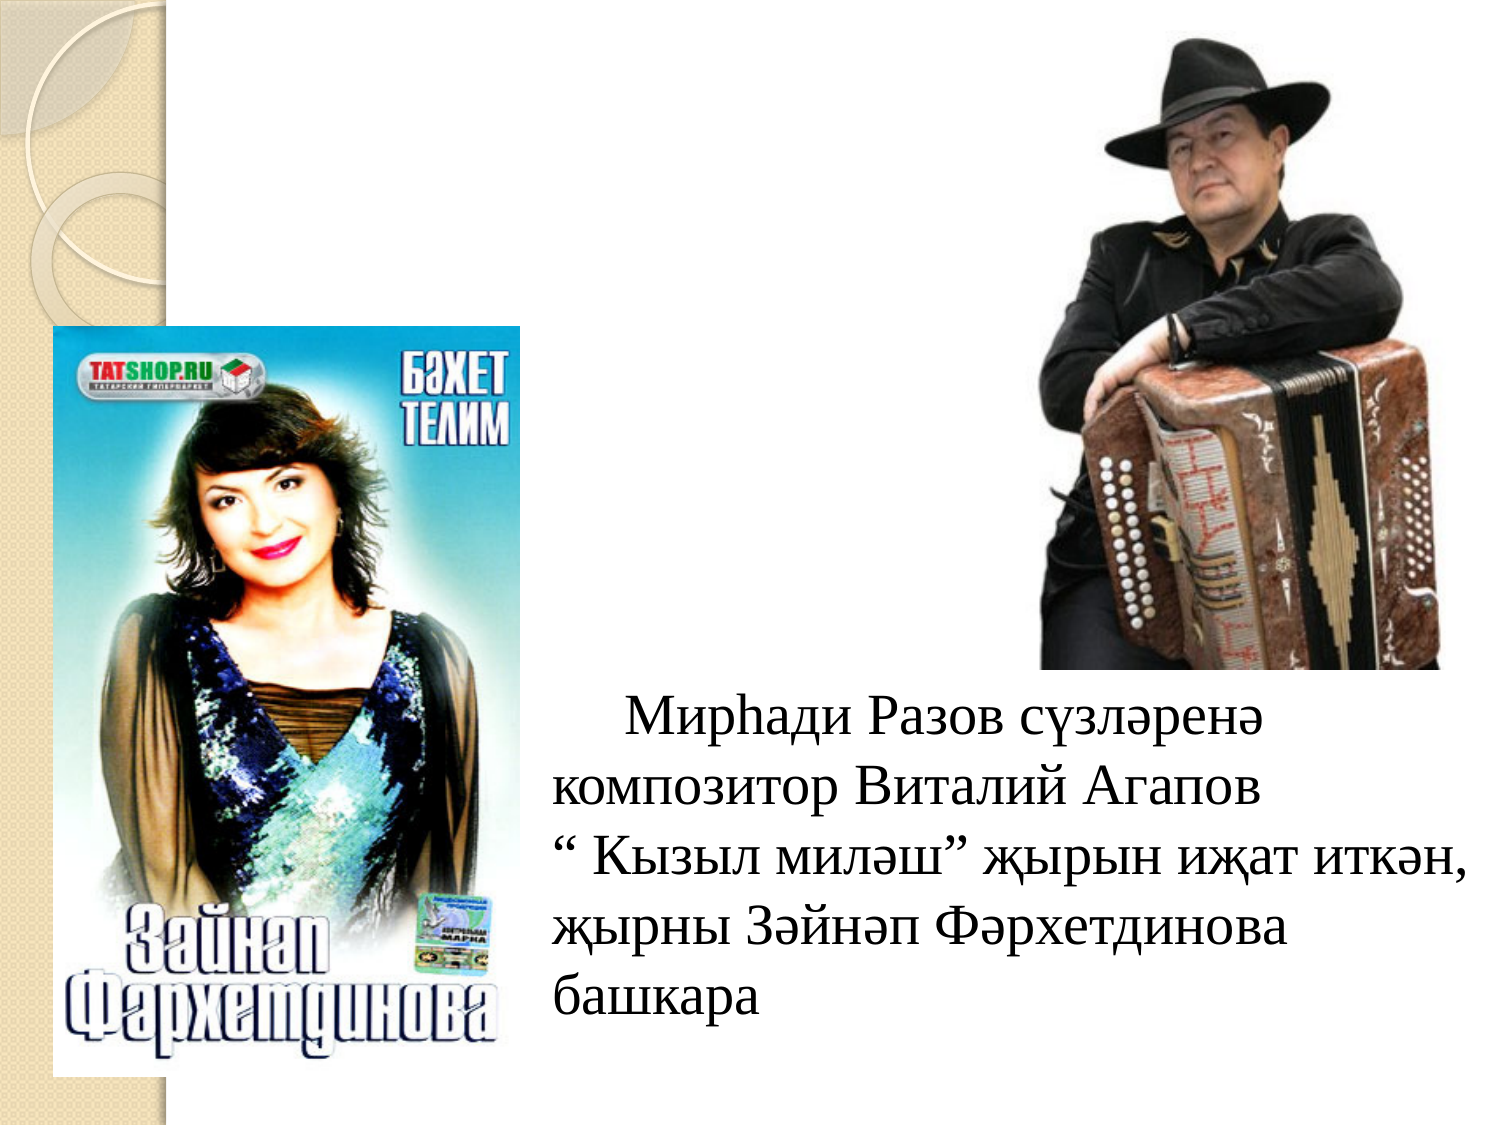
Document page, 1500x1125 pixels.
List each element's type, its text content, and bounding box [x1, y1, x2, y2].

picture [52, 356, 57, 368]
picture [52, 350, 520, 1077]
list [997, 30, 1453, 670]
text_box Мирһади Разов сүзләренә композитор Виталий Агапов “ Кызыл миләш” җырын иҗат иткән, җырны Зәйнәп Фәрхетдинова башкара [537, 668, 1500, 1034]
